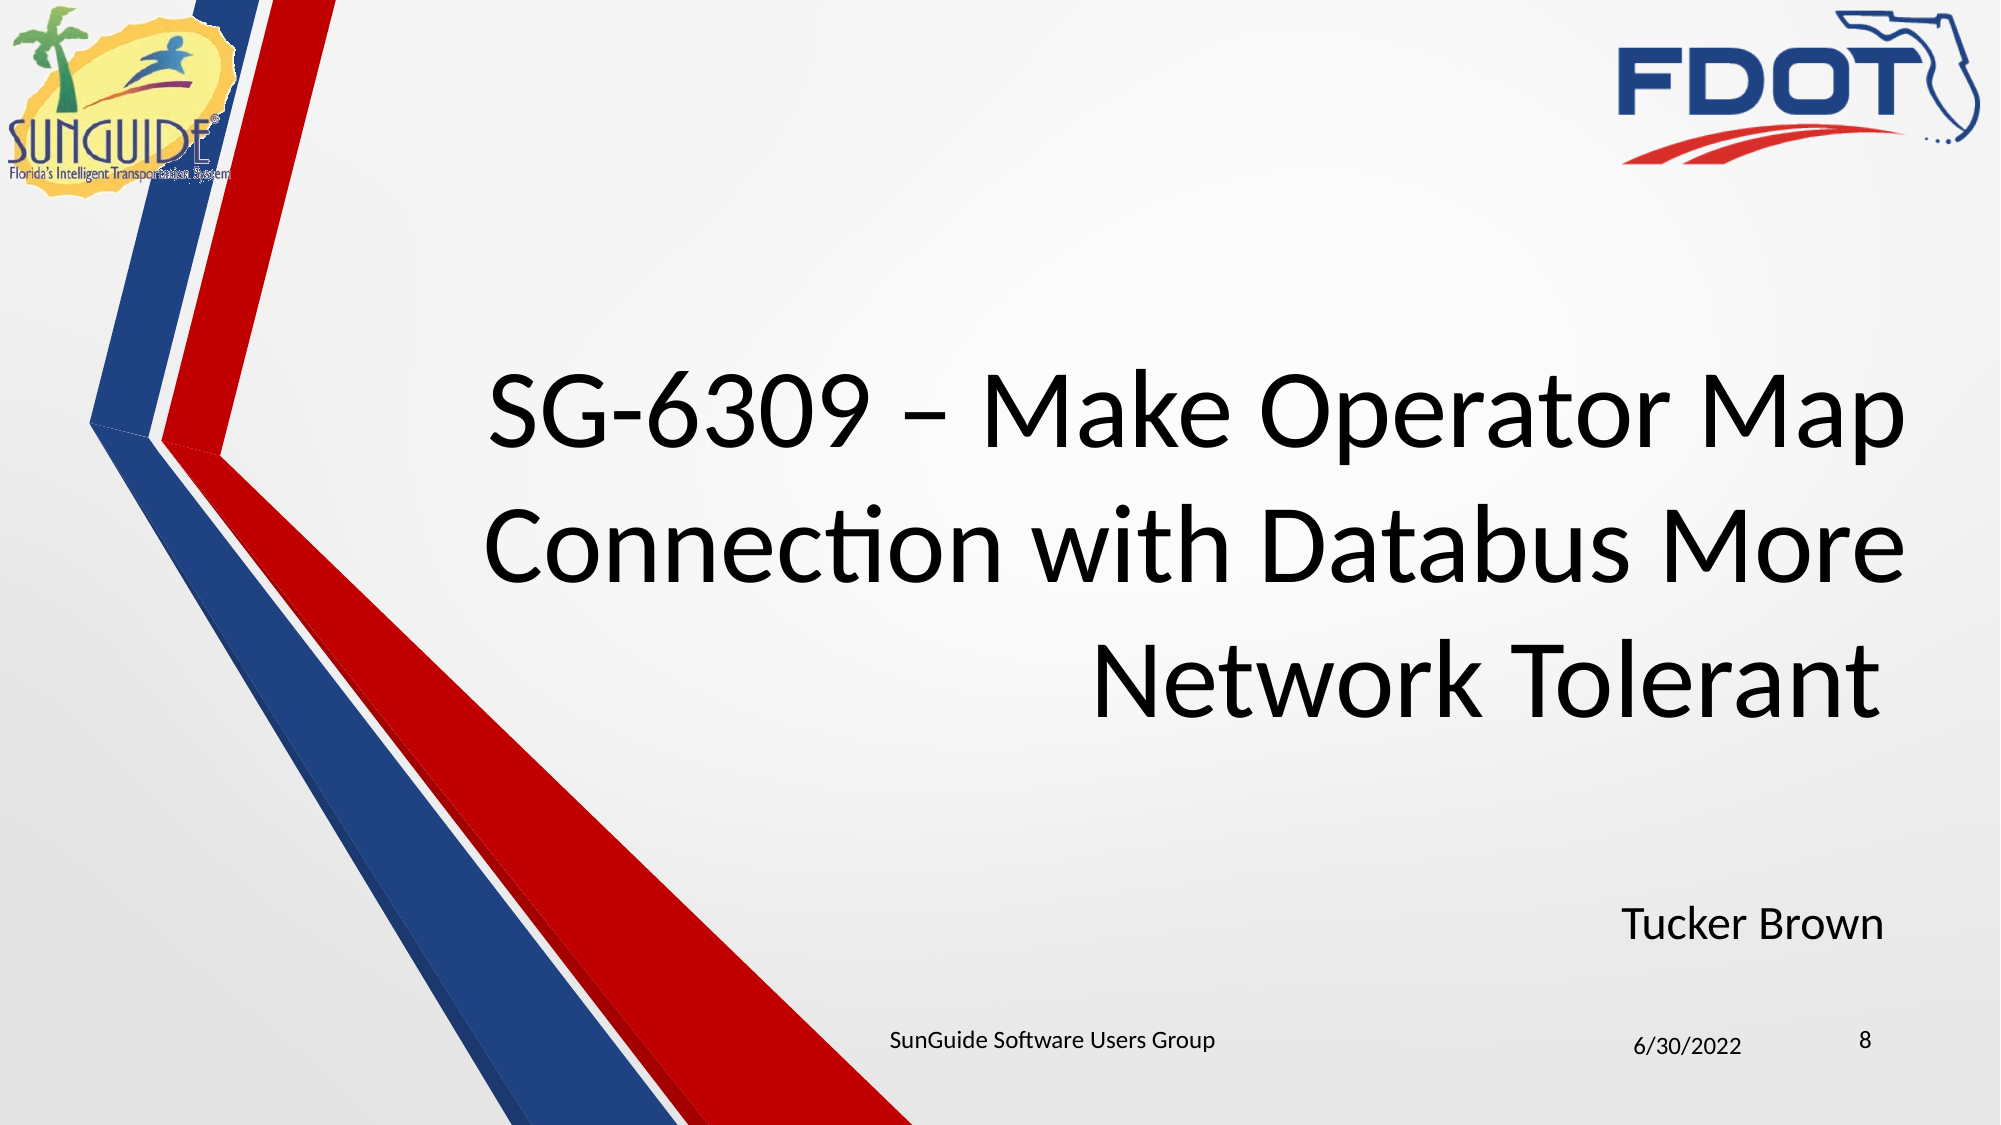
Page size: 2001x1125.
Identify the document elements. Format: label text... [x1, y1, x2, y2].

slide_number 8 [1796, 1009, 1887, 1069]
picture [2, 0, 249, 209]
picture [1611, 0, 1983, 172]
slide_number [1569, 1014, 1758, 1075]
footer SunGuide Software Users Group [874, 1009, 1584, 1069]
subtitle Tucker Brown [753, 730, 1900, 958]
title SG-6309 – Make Operator Map Connection with Databus More Network Tolerant [276, 219, 1924, 748]
